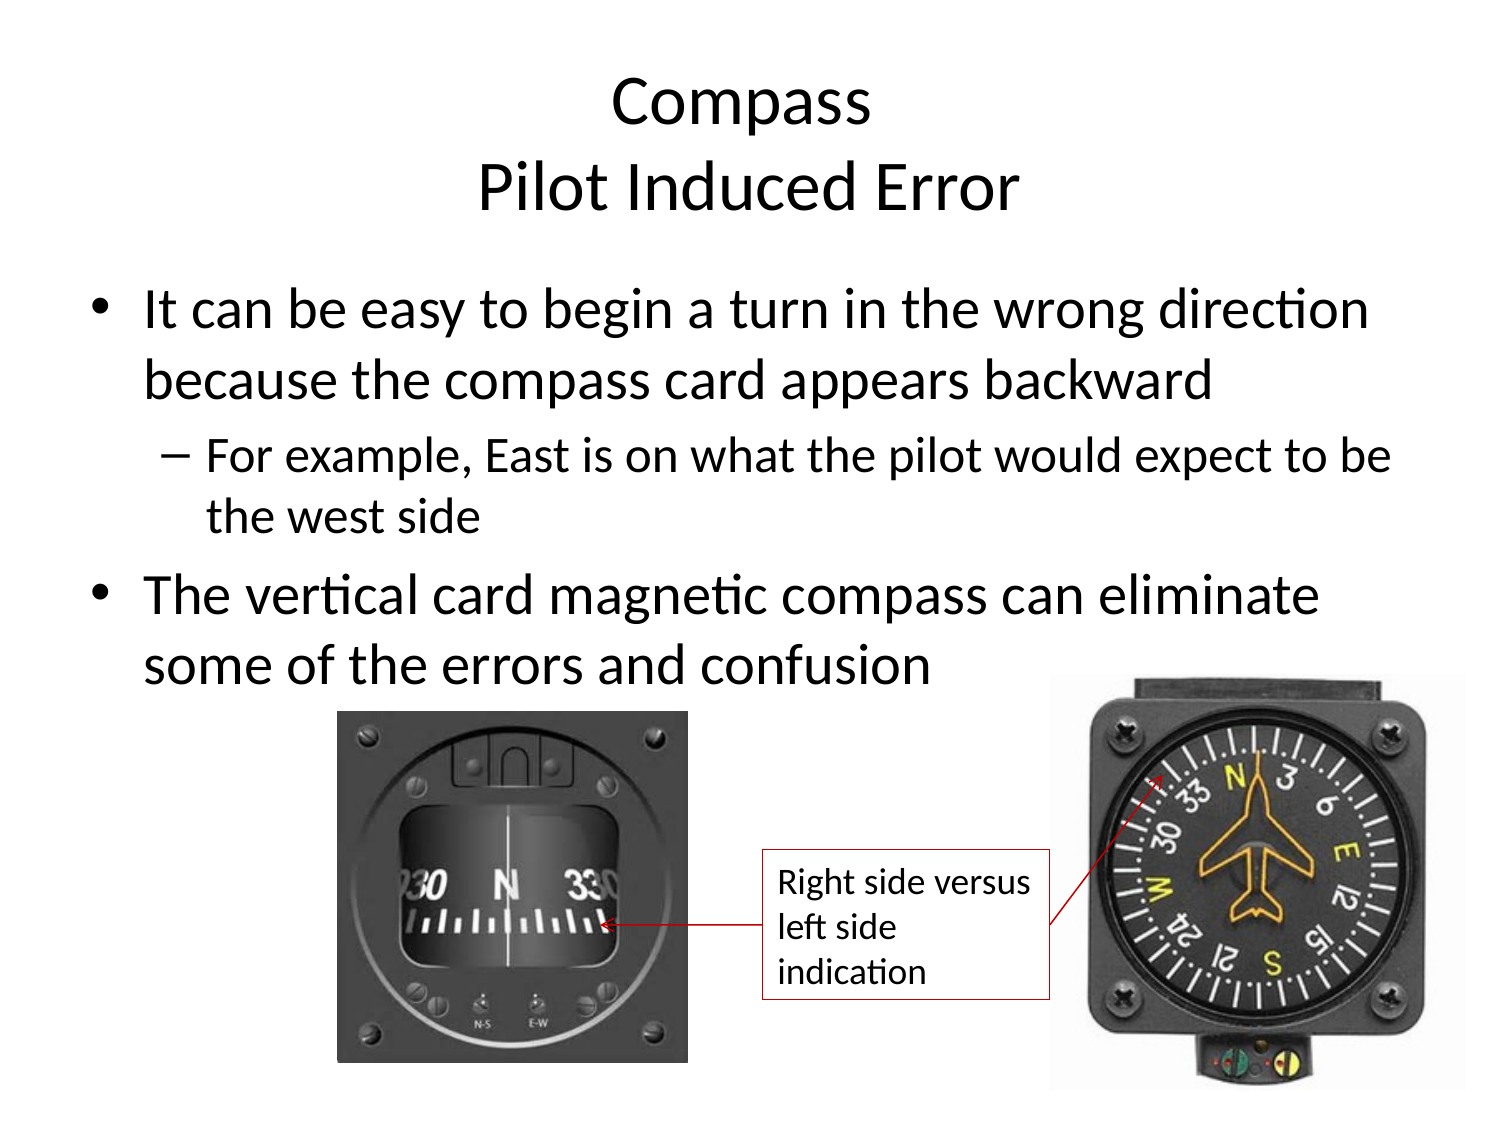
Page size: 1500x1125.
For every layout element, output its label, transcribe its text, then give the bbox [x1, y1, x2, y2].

text_box Right side versus left side indication [762, 849, 1044, 1000]
picture [1049, 674, 1466, 1091]
title Compass Pilot Induced Error [75, 45, 1425, 233]
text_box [1049, 774, 1163, 926]
picture [337, 710, 688, 1063]
list It can be easy to begin a turn in the wrong direction because the compass card appears backward For example, East is on what the pilot would expect to be the west side The vertical card magnetic compass can eliminate some of the errors and confusion [75, 262, 1425, 713]
